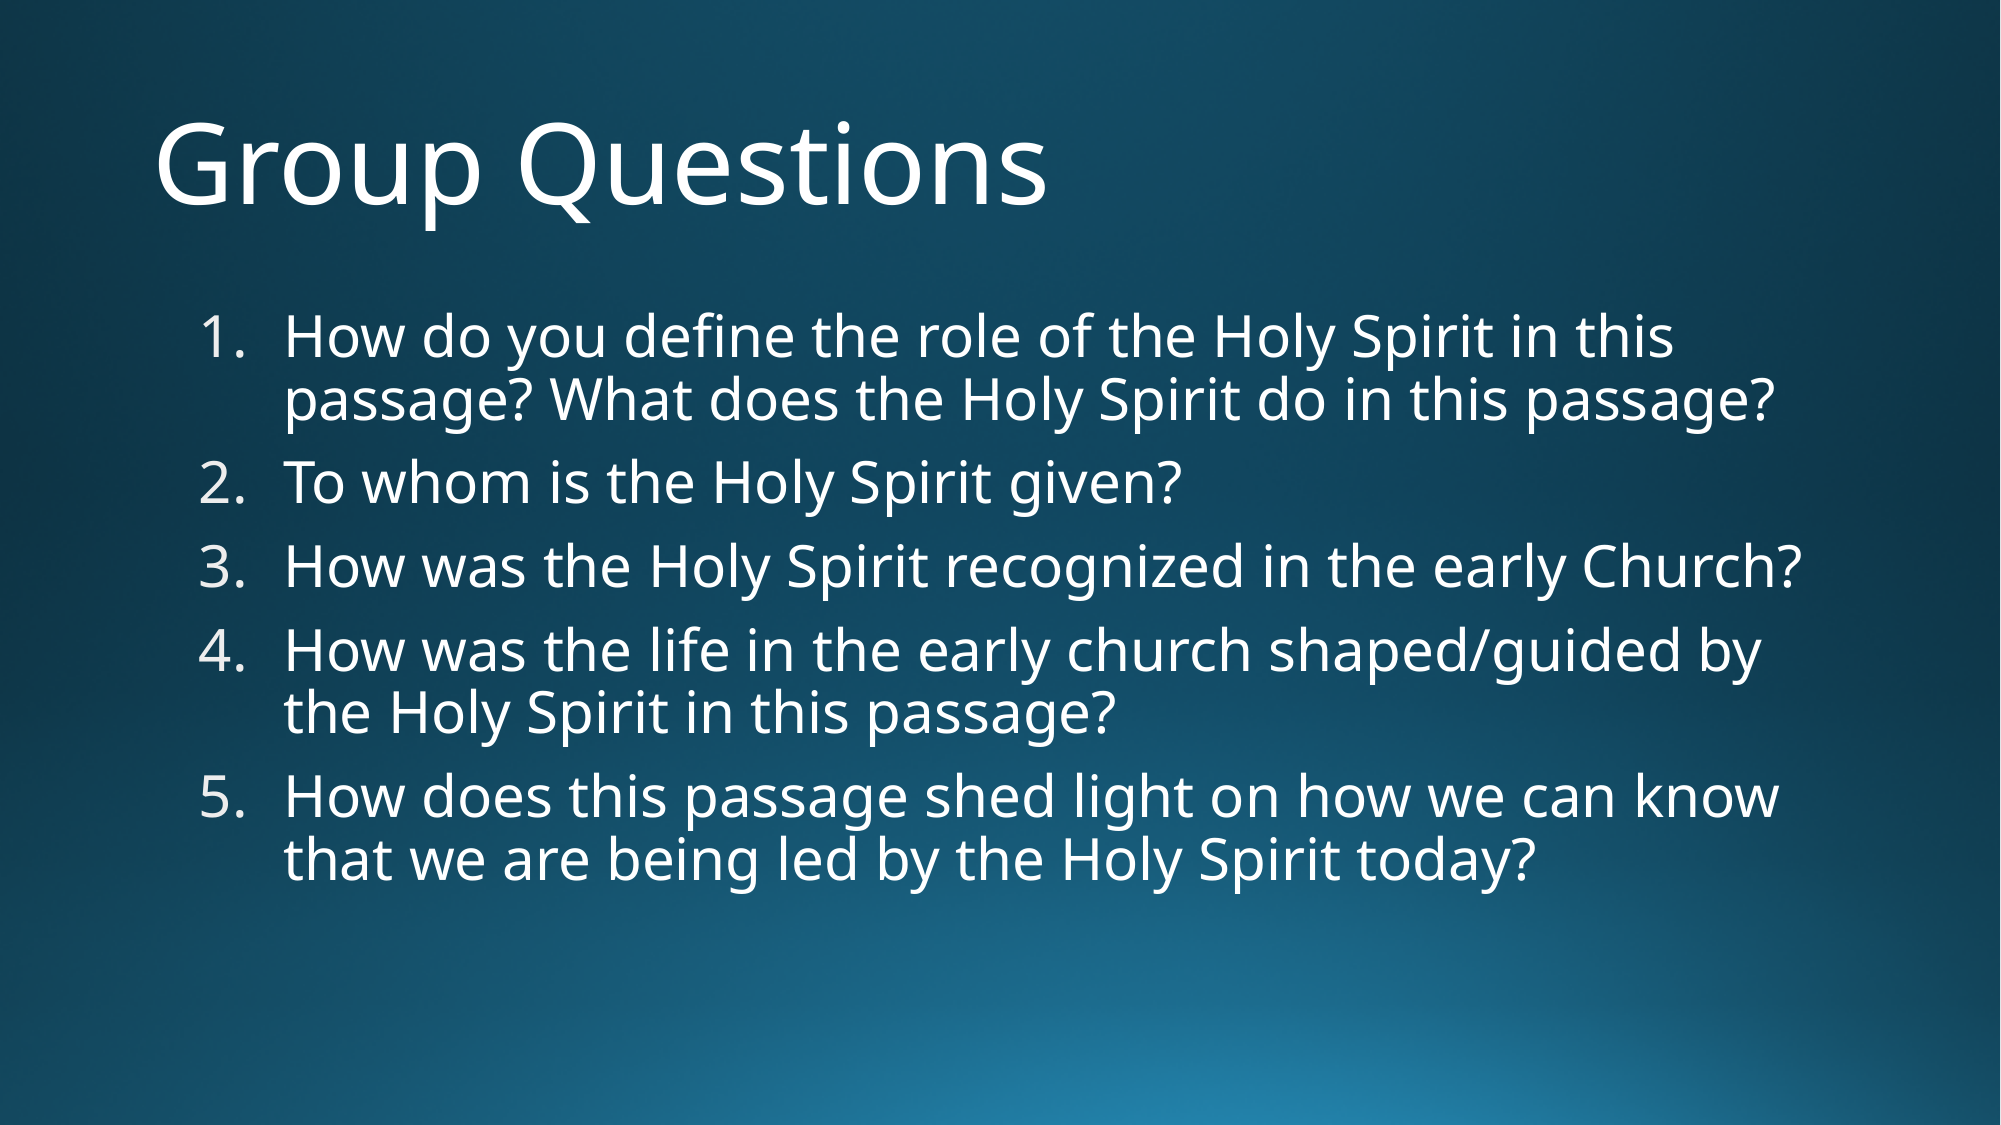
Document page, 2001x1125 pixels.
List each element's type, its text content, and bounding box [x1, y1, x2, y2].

title Group Questions [137, 59, 1863, 278]
picture [0, 0, 2001, 1125]
list How do you define the role of the Holy Spirit in this passage? What does the Holy Spirit do in this passage? To whom is the Holy Spirit given? How was the Holy Spirit recognized in the early Church? How was the life in the early church shaped/guided by the Holy Spirit in this passage? How does this passage shed light on how we can know that we are being led by the Holy Spirit today? [183, 299, 1863, 1014]
